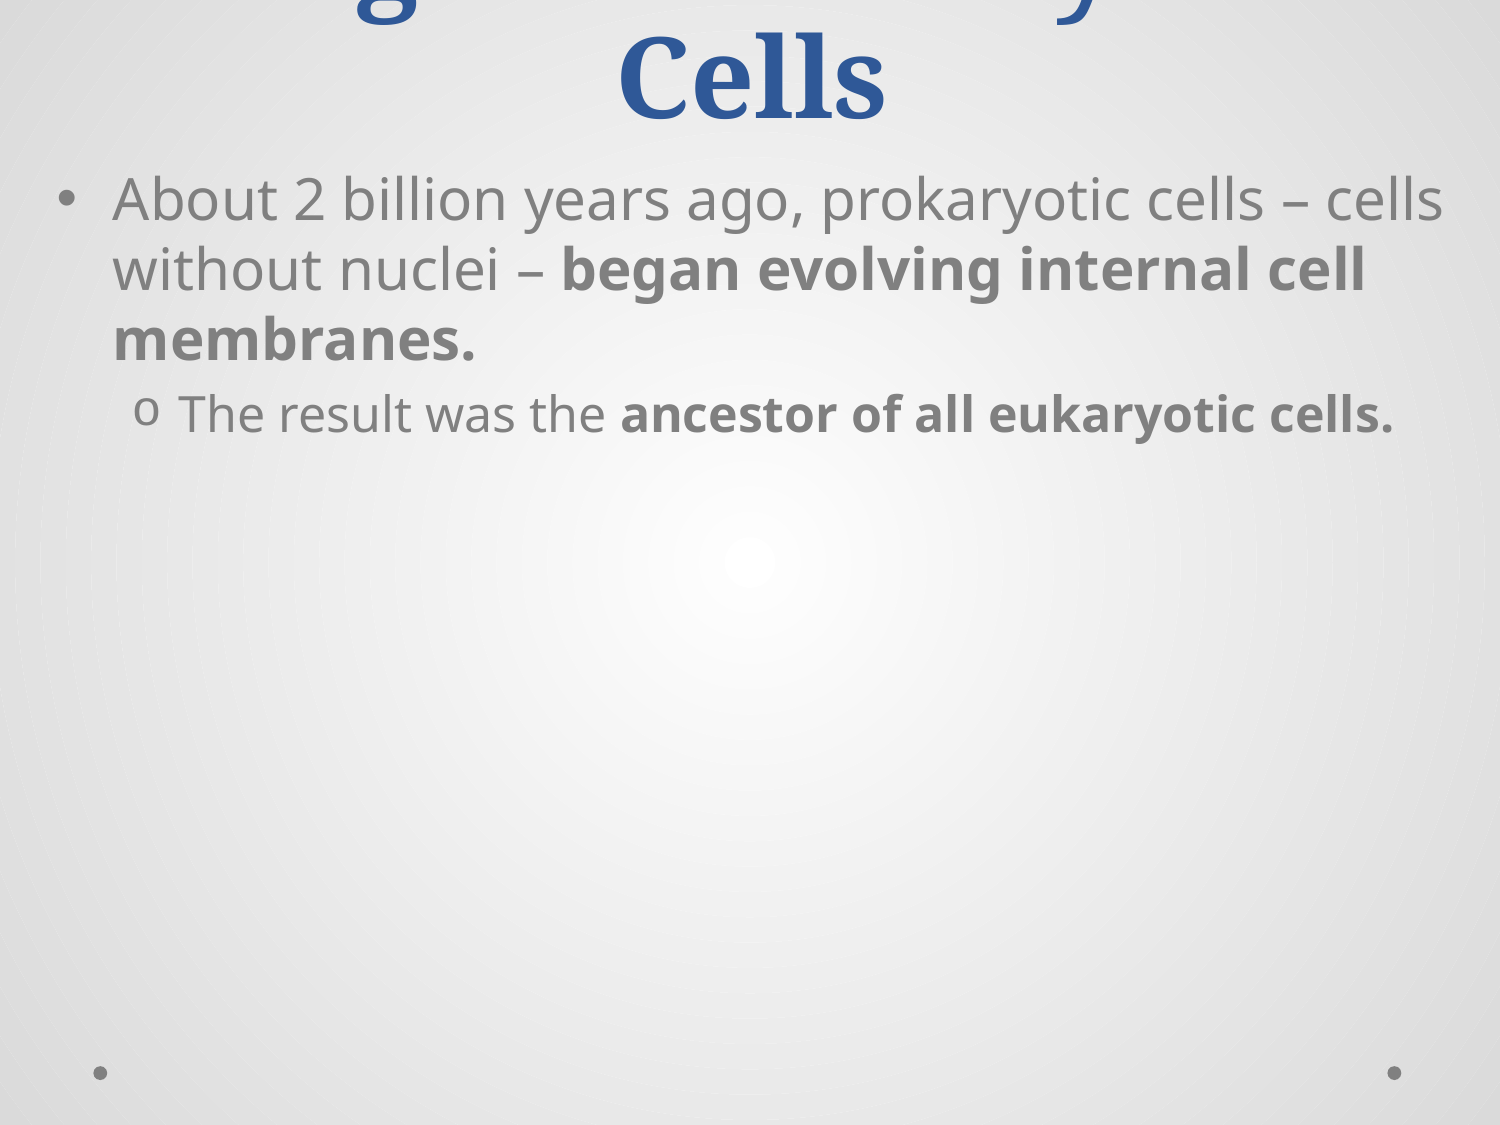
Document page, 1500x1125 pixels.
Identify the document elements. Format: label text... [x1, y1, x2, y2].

title Origin of Eukaryotic Cells [41, 0, 1463, 150]
list About 2 billion years ago, prokaryotic cells – cells without nuclei – began evolving internal cell membranes. The result was the ancestor of all eukaryotic cells. [41, 155, 1463, 516]
